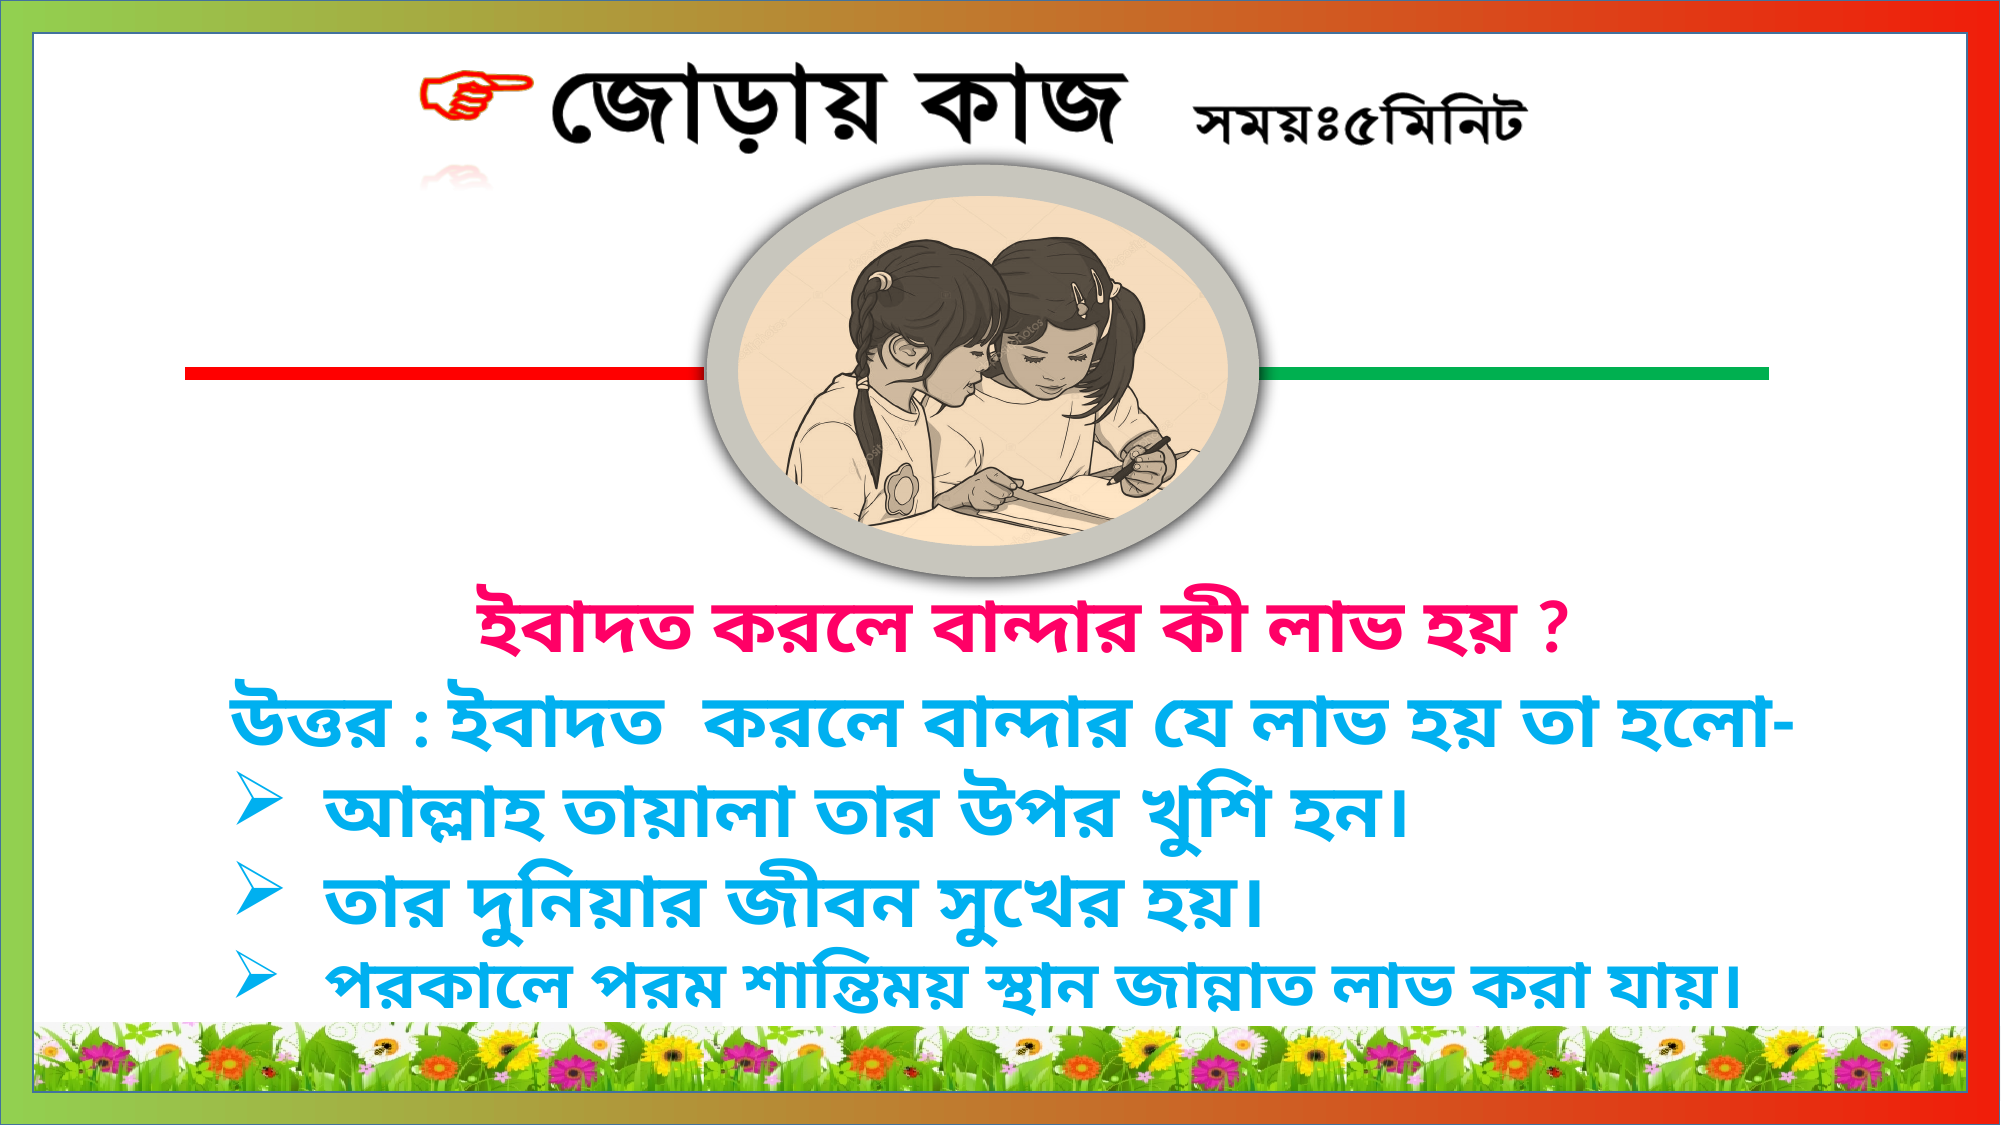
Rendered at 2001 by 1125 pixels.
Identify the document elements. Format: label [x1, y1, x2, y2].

picture [391, 0, 1677, 562]
text_box [0, 0, 2000, 1125]
